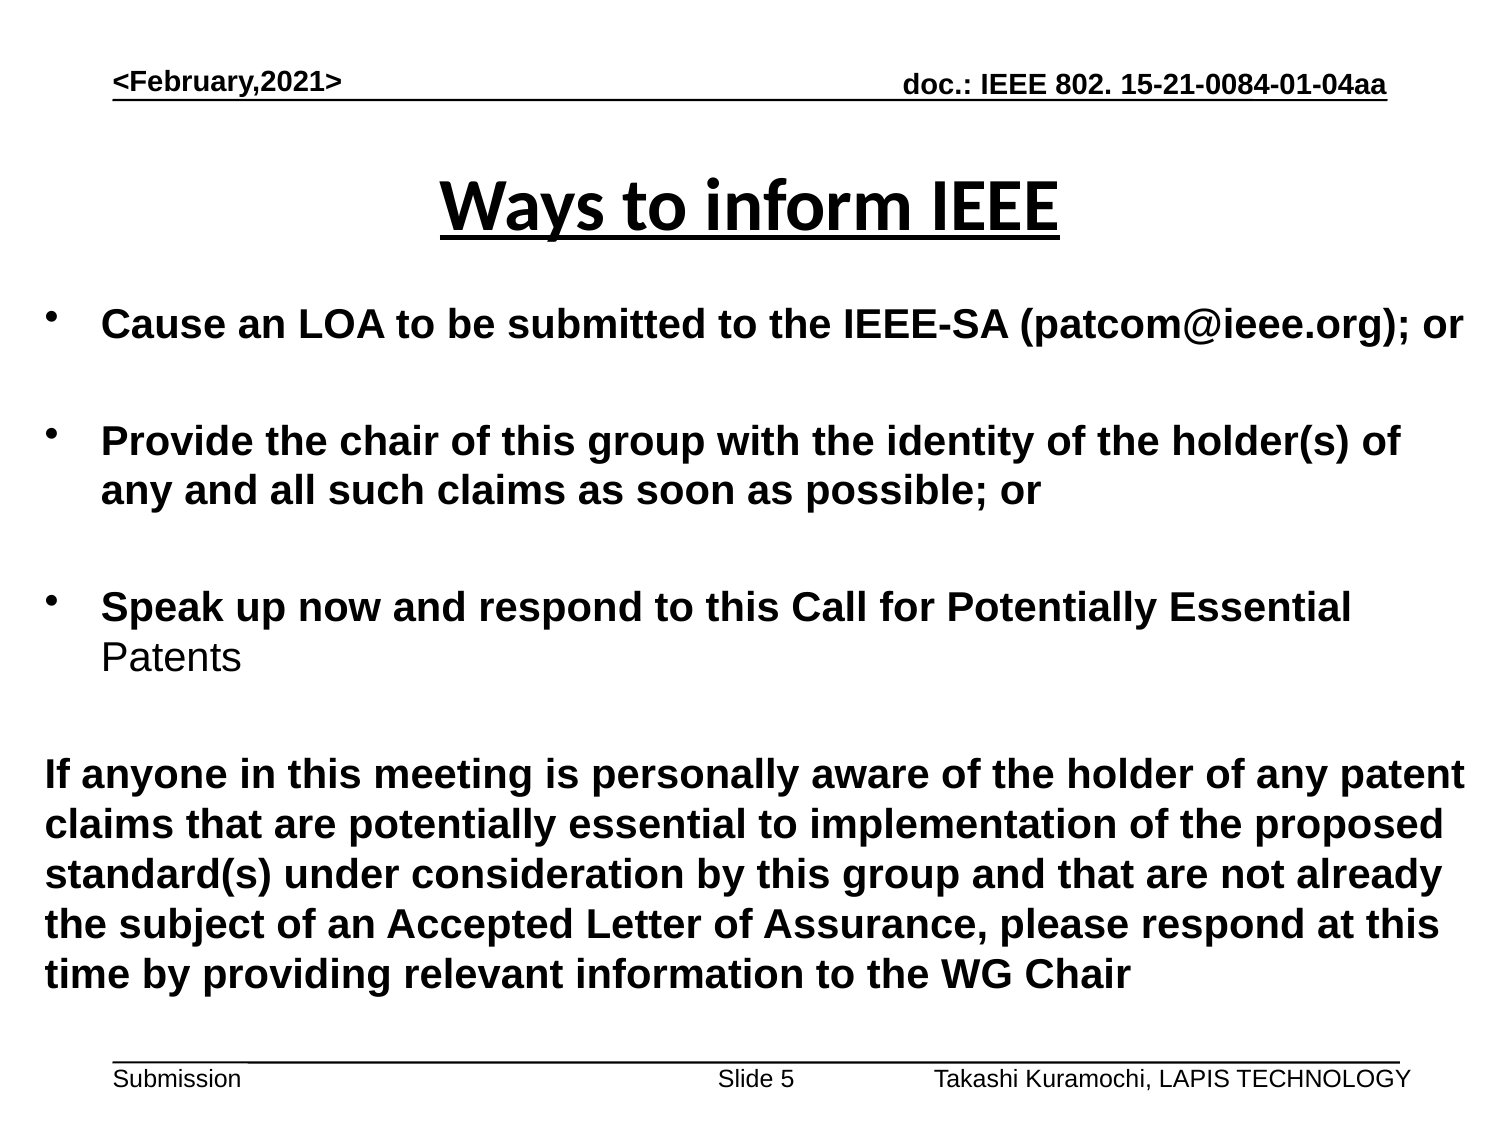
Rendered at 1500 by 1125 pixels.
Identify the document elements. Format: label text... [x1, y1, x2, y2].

title Ways to inform IEEE [112, 112, 1388, 288]
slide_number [112, 0, 375, 98]
slide_number Slide 5 [709, 1062, 803, 1093]
footer Takashi Kuramochi, LAPIS TECHNOLOGY [820, 1062, 1413, 1125]
list Cause an LOA to be submitted to the IEEE-SA (patcom@ieee.org); or Provide the chair of this group with the identity of the holder(s) of any and all such claims as soon as possible; or Speak up now and respond to this Call for Potentially Essential Patents If anyone in this meeting is personally aware of the holder of any patent claims that are potentially essential to implementation of the proposed standard(s) under consideration by this group and that are not already the subject of an Accepted Letter of Assurance, please respond at this time by providing relevant information to the WG Chair [29, 289, 1483, 965]
